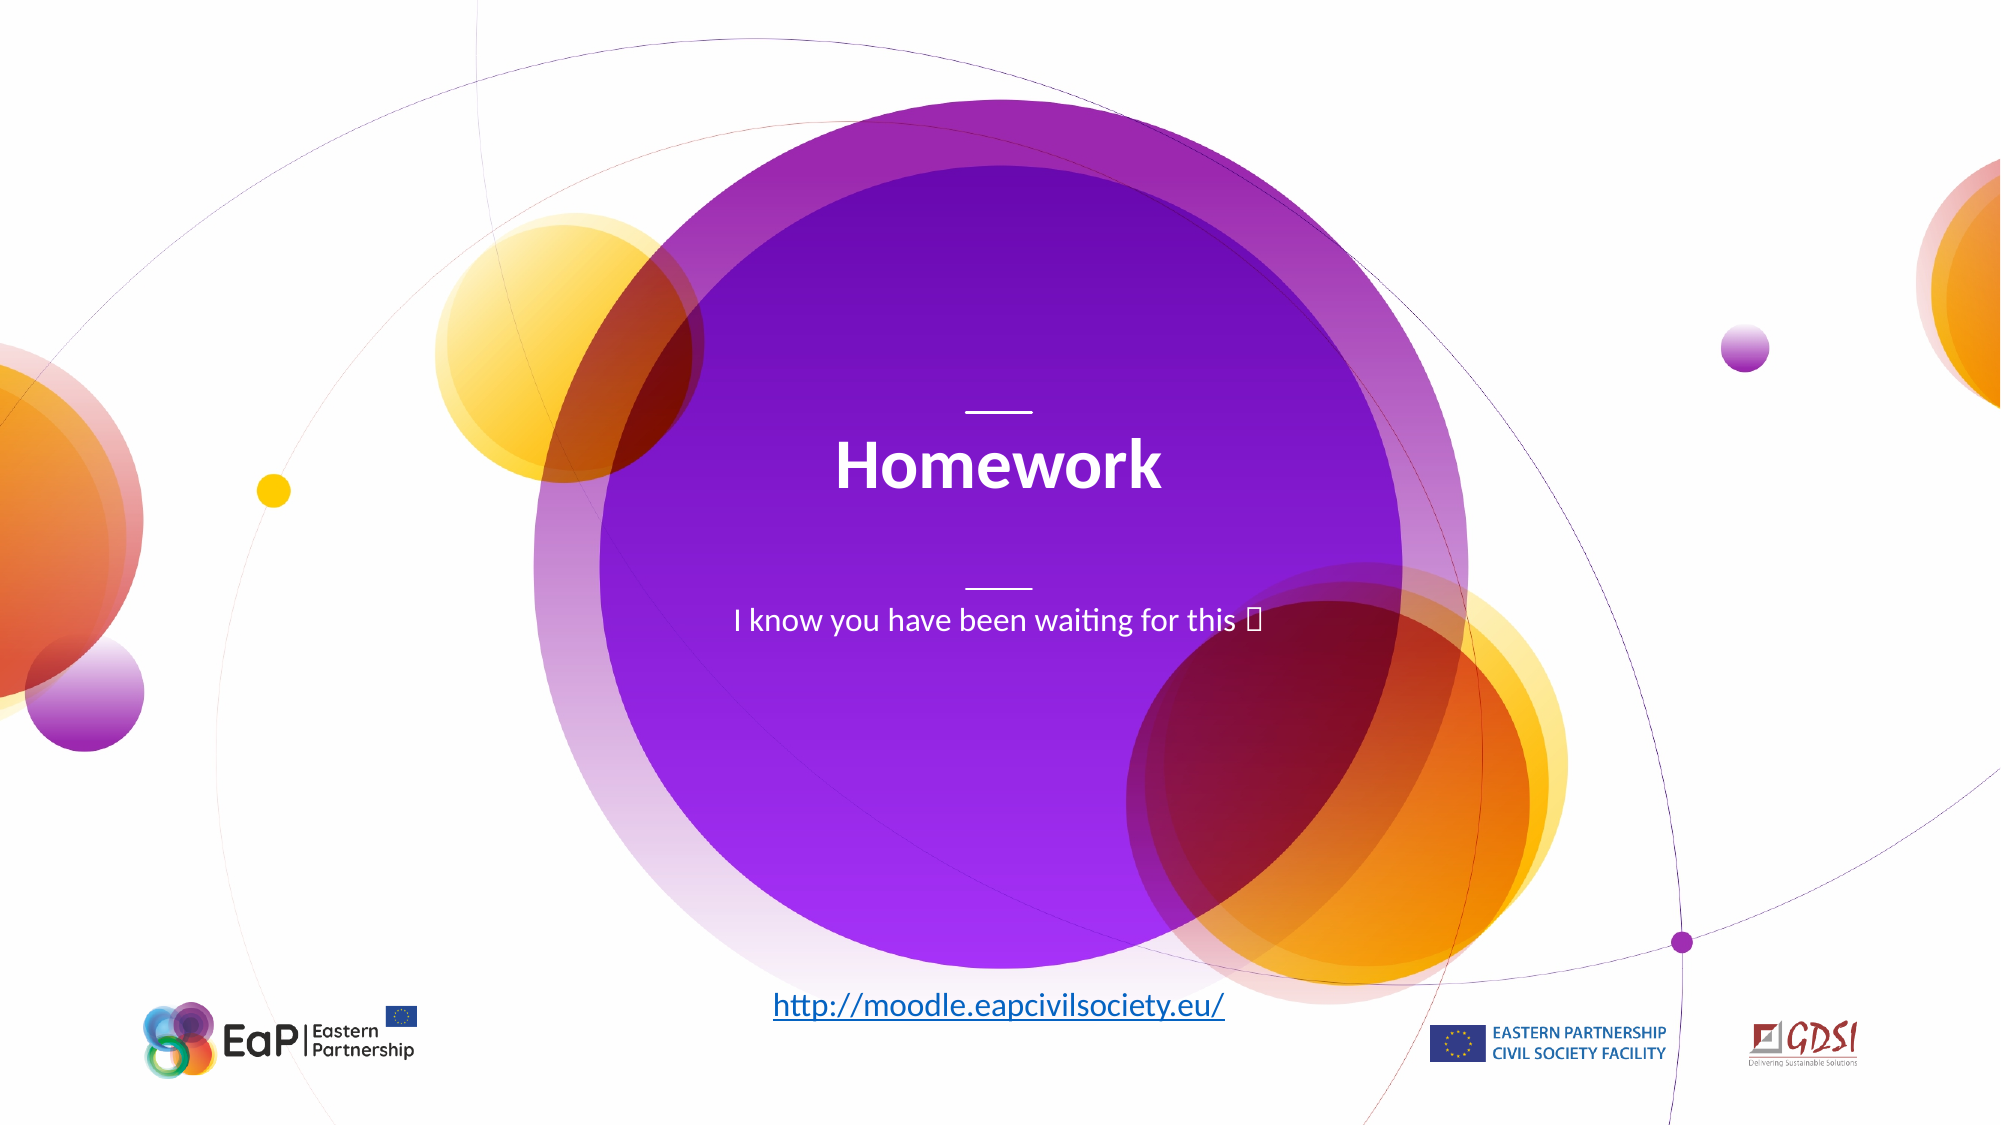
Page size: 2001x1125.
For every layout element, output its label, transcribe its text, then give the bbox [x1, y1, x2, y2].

list http://moodle.eapcivilsociety.eu/ [732, 980, 1266, 1065]
picture [0, 0, 2001, 1125]
title Homework [636, 419, 1362, 512]
list I know you have been waiting for this  [636, 594, 1362, 758]
